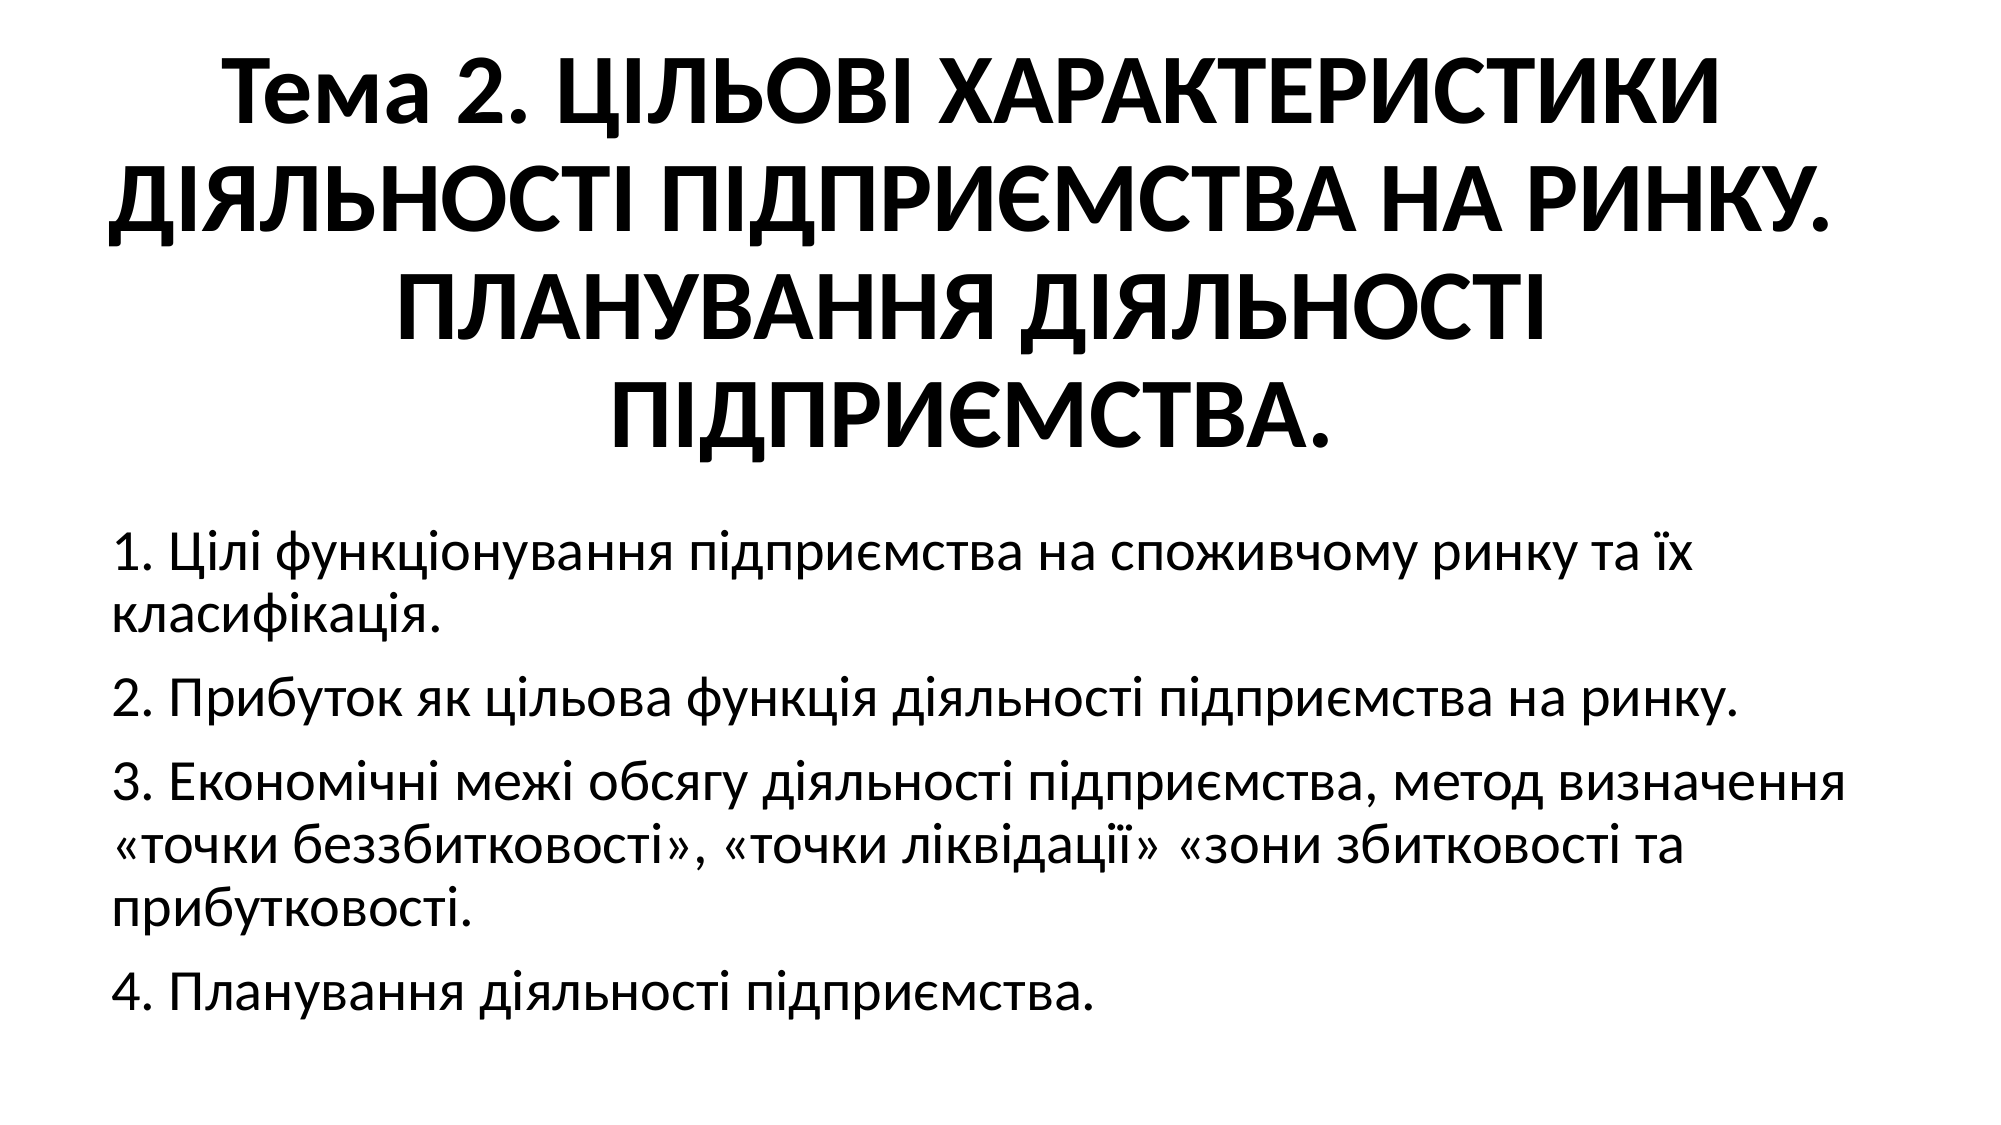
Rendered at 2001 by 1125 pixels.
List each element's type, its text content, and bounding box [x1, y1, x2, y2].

title Тема 2. ЦІЛЬОВІ ХАРАКТЕРИСТИКИ ДІЯЛЬНОСТІ ПІДПРИЄМСТВА НА РИНКУ. ПЛАНУВАННЯ ДІЯЛЬНОСТІ ПІДПРИЄМСТВА. [20, 154, 1925, 477]
list 1. Цілі функціонування підприємства на споживчому ринку та їх класифікація. 2. Прибуток як цільова функція діяльності підприємства на ринку. 3. Економічні межі обсягу діяльності підприємства, метод визначення «точки беззбитковості», «точки ліквідації» «зони збитковості та прибутковості. 4. Планування діяльності підприємства. [96, 512, 1979, 759]
